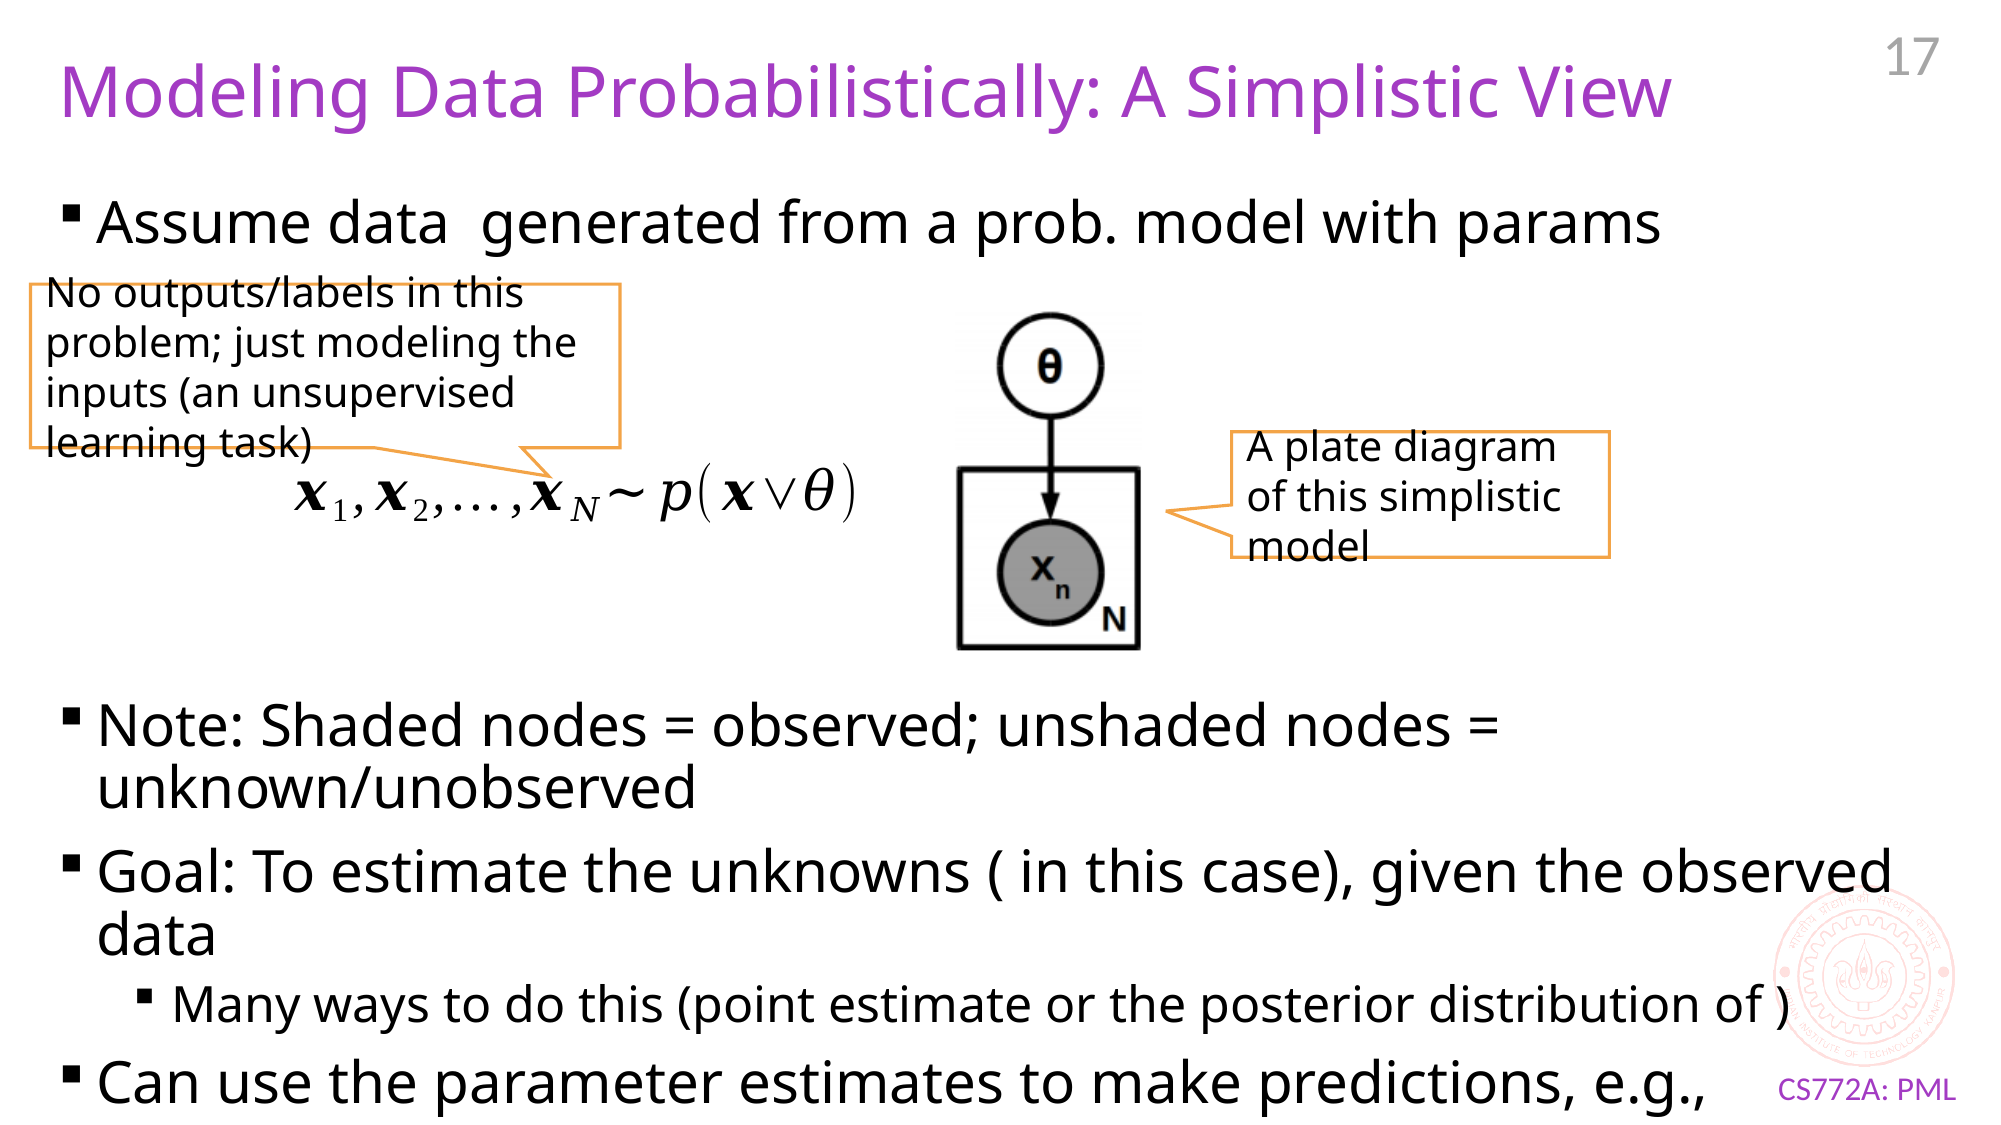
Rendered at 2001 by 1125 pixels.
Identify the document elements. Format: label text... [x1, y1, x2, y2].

picture [922, 301, 1177, 660]
text_box 17 [1857, 22, 1957, 83]
text_box A plate diagram of this simplistic model [1177, 430, 1611, 559]
text_box No outputs/labels in this problem; just modeling the inputs (an unsupervised learning task) [29, 283, 621, 478]
title Modeling Data Probabilistically: A Simplistic View [43, 27, 1970, 163]
